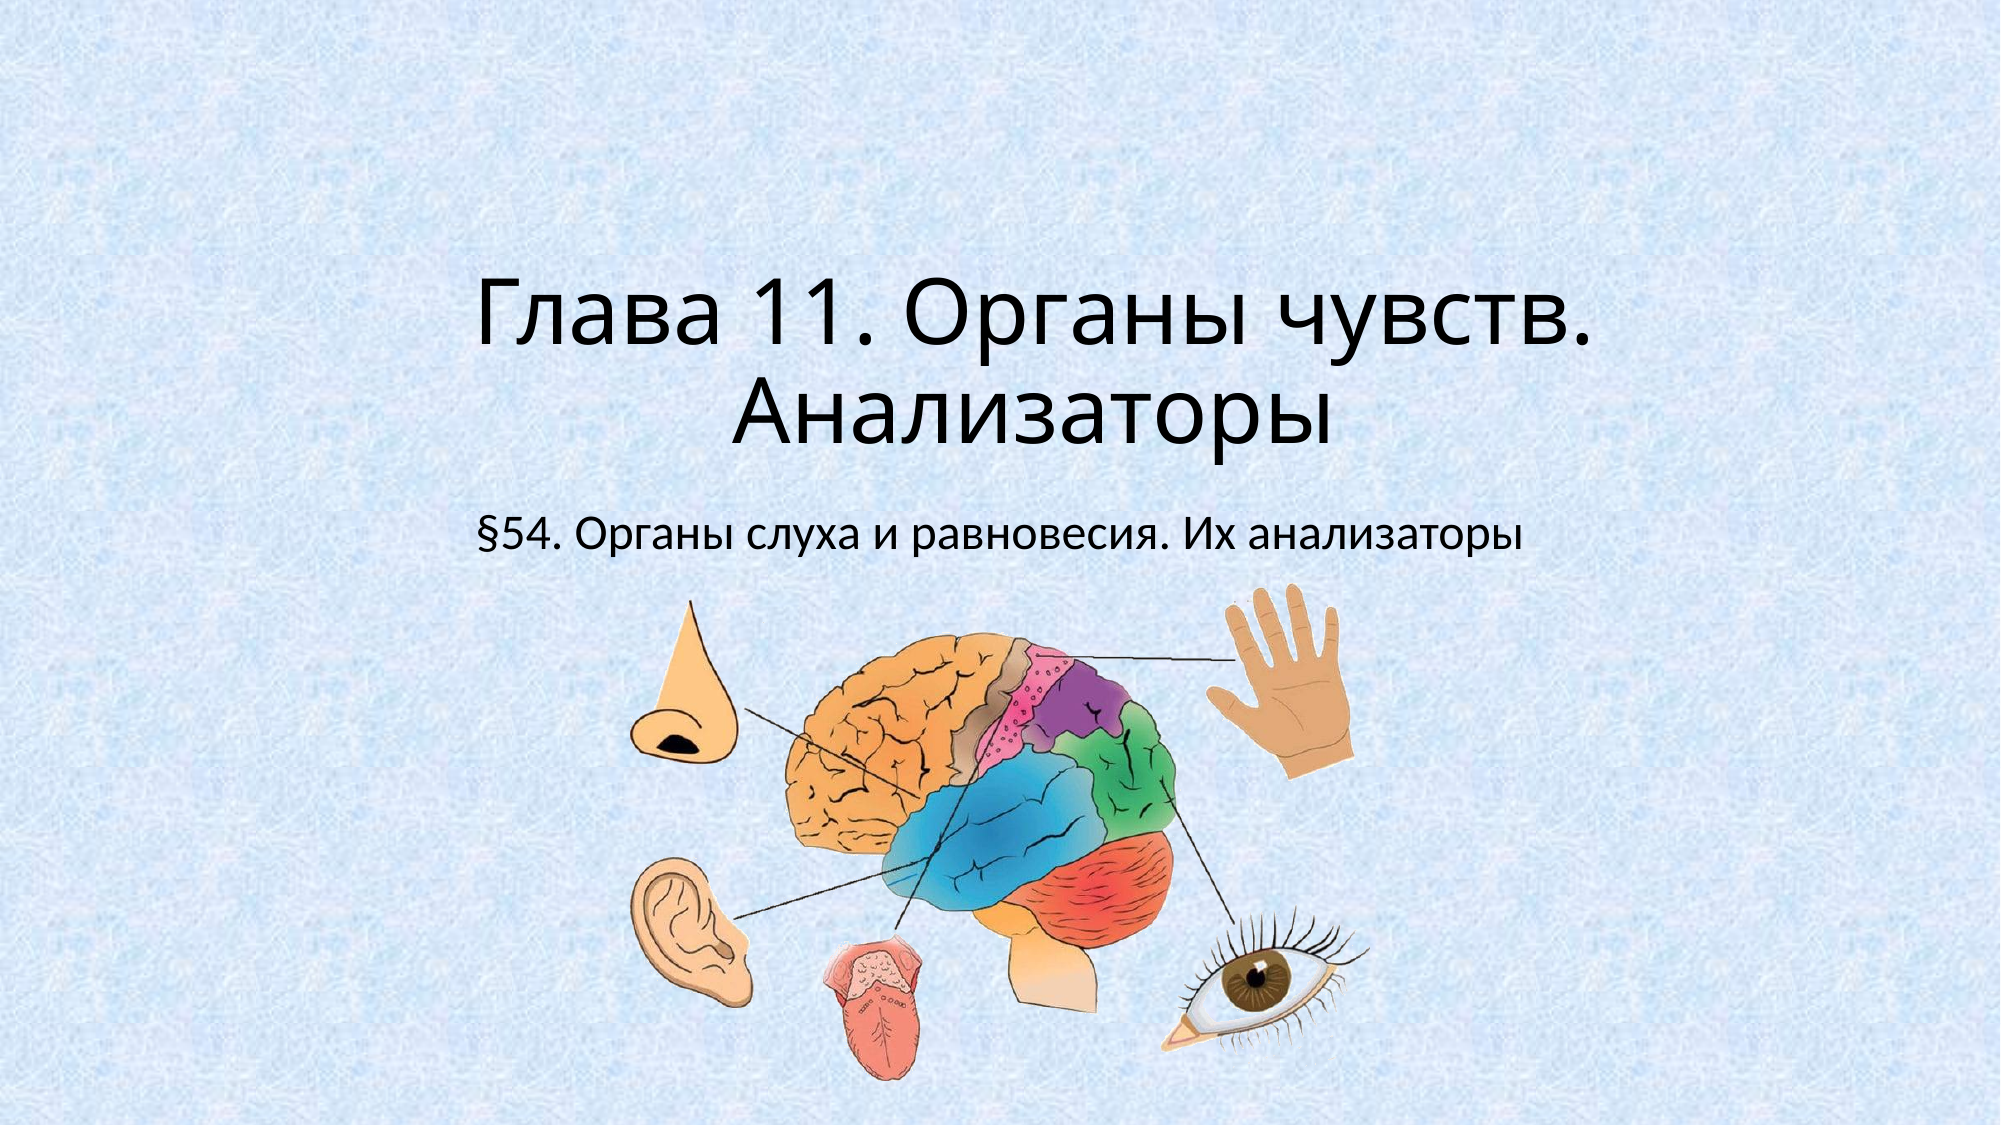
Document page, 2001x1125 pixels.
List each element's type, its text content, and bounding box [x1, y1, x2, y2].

picture [0, 0, 2001, 1125]
title Глава 11. Органы чувств. Анализаторы [249, 79, 1820, 471]
subtitle §54. Органы слуха и равновесия. Их анализаторы [249, 499, 1750, 771]
